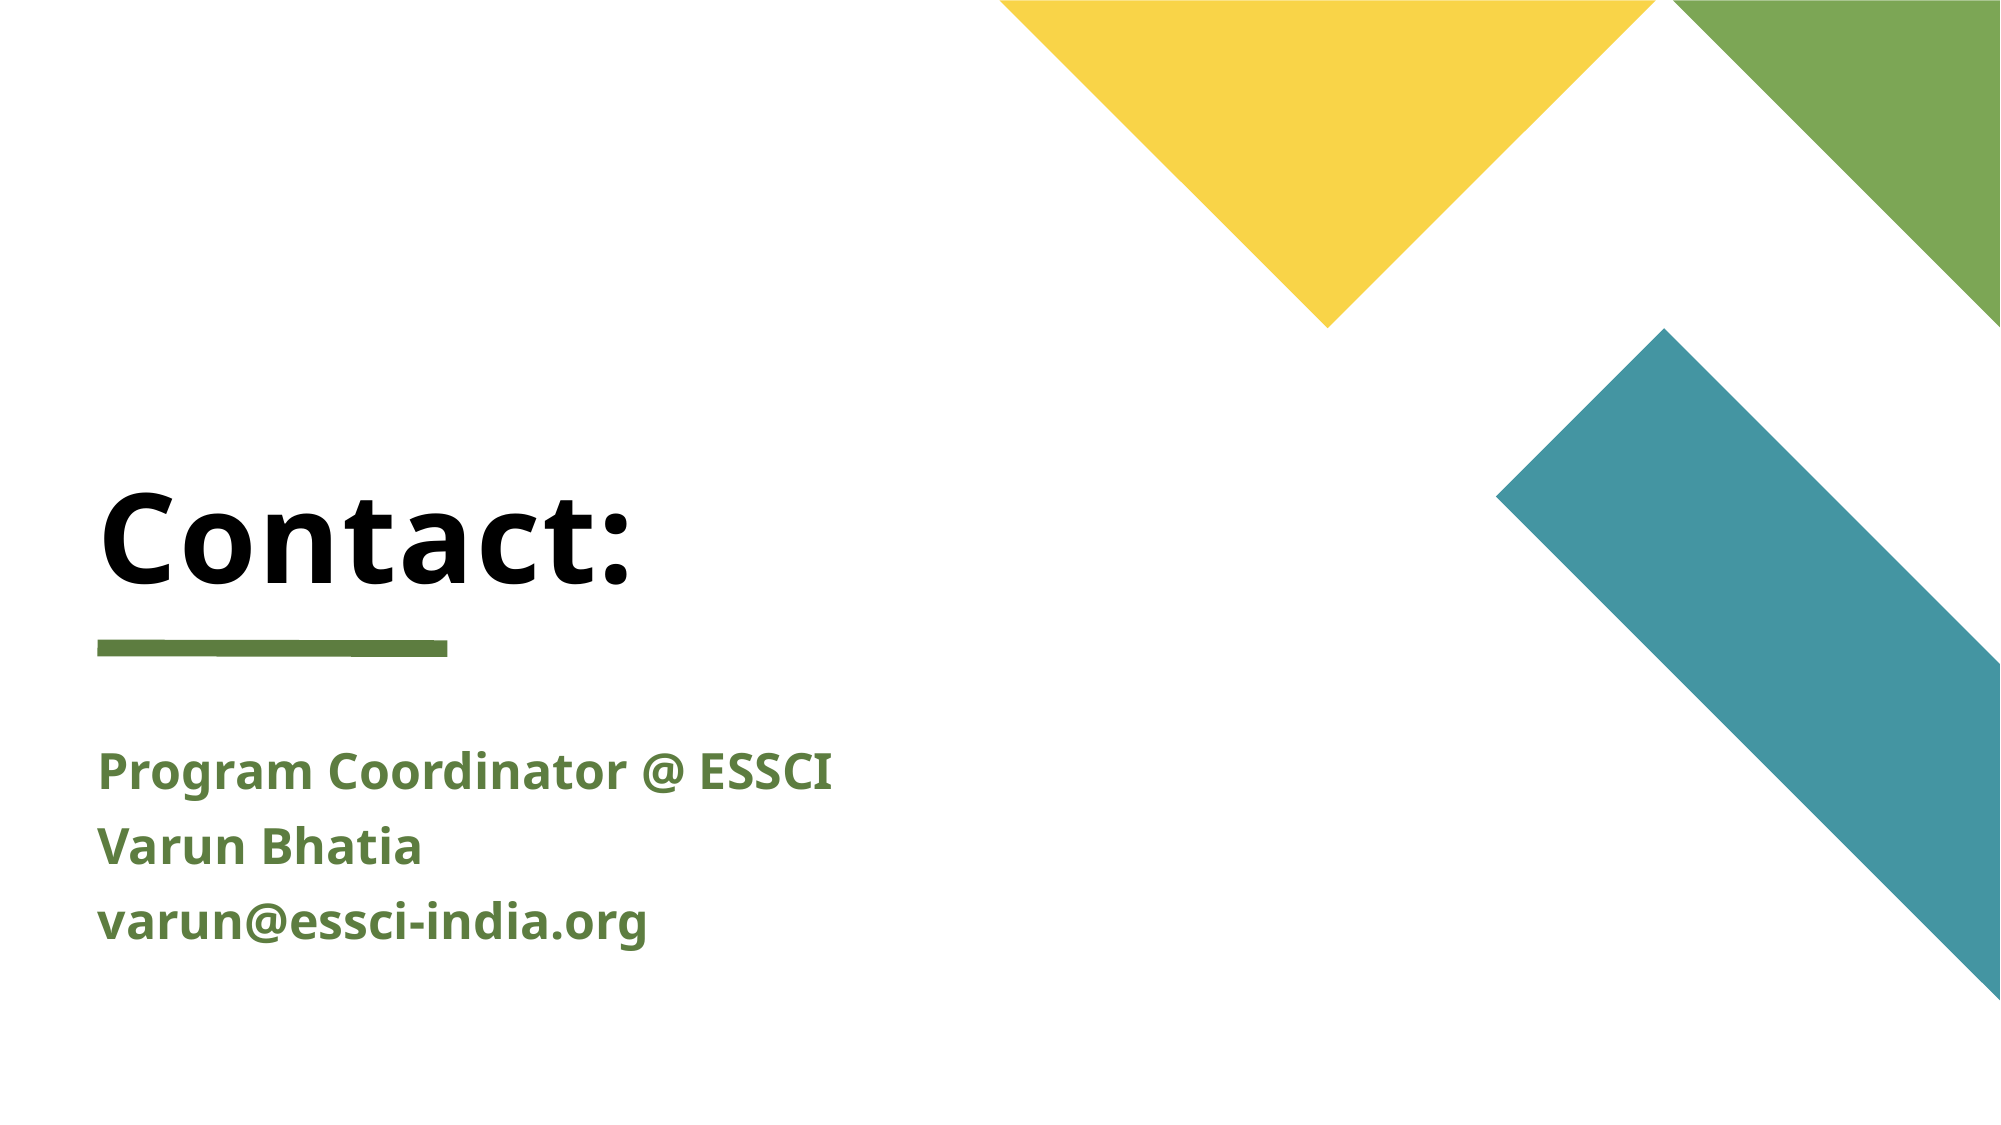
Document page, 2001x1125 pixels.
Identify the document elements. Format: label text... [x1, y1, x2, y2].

title Contact: [97, 67, 998, 608]
list Program Coordinator @ ESSCI Varun Bhatia varun@essci-india.org [97, 746, 998, 1017]
